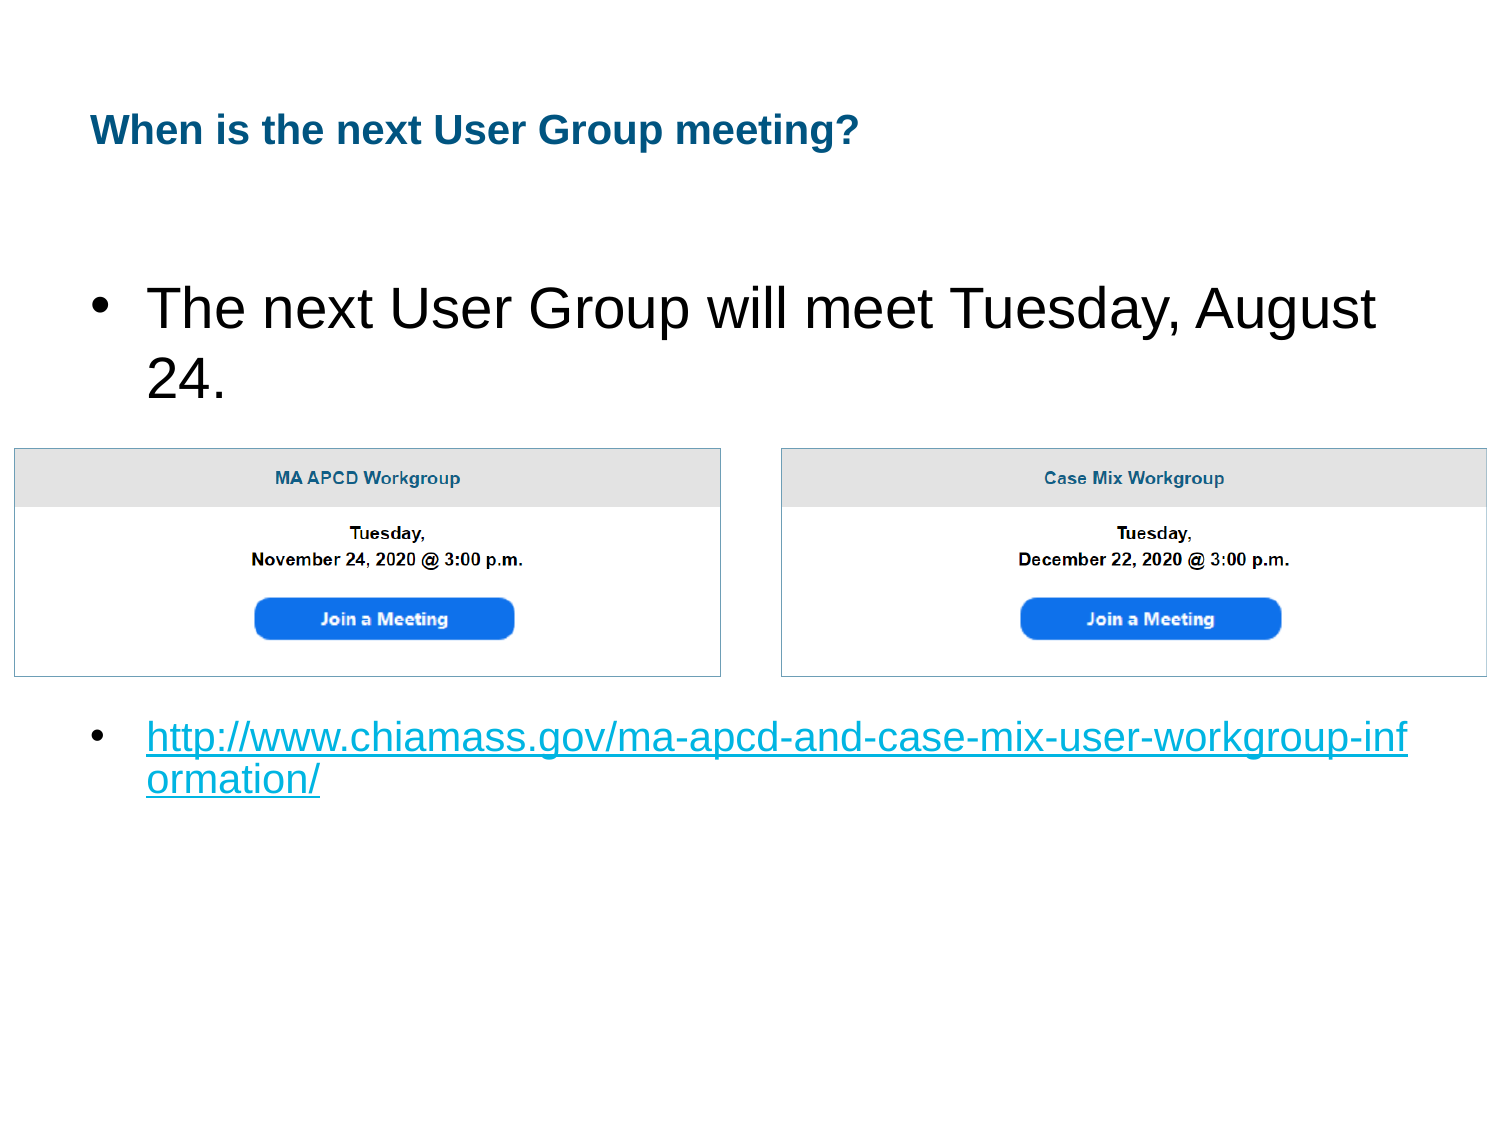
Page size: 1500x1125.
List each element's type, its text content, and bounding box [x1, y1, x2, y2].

picture [0, 436, 1500, 689]
list The next User Group will meet Tuesday, August 24. http://www.chiamass.gov/ma-apcd-and-case-mix-user-workgroup-information/ [75, 696, 1425, 1005]
list The next User Group will meet Tuesday, August 24. http://www.chiamass.gov/ma-apcd-and-case-mix-user-workgroup-information/ [75, 262, 1425, 435]
title When is the next User Group meeting? [75, 45, 1425, 233]
